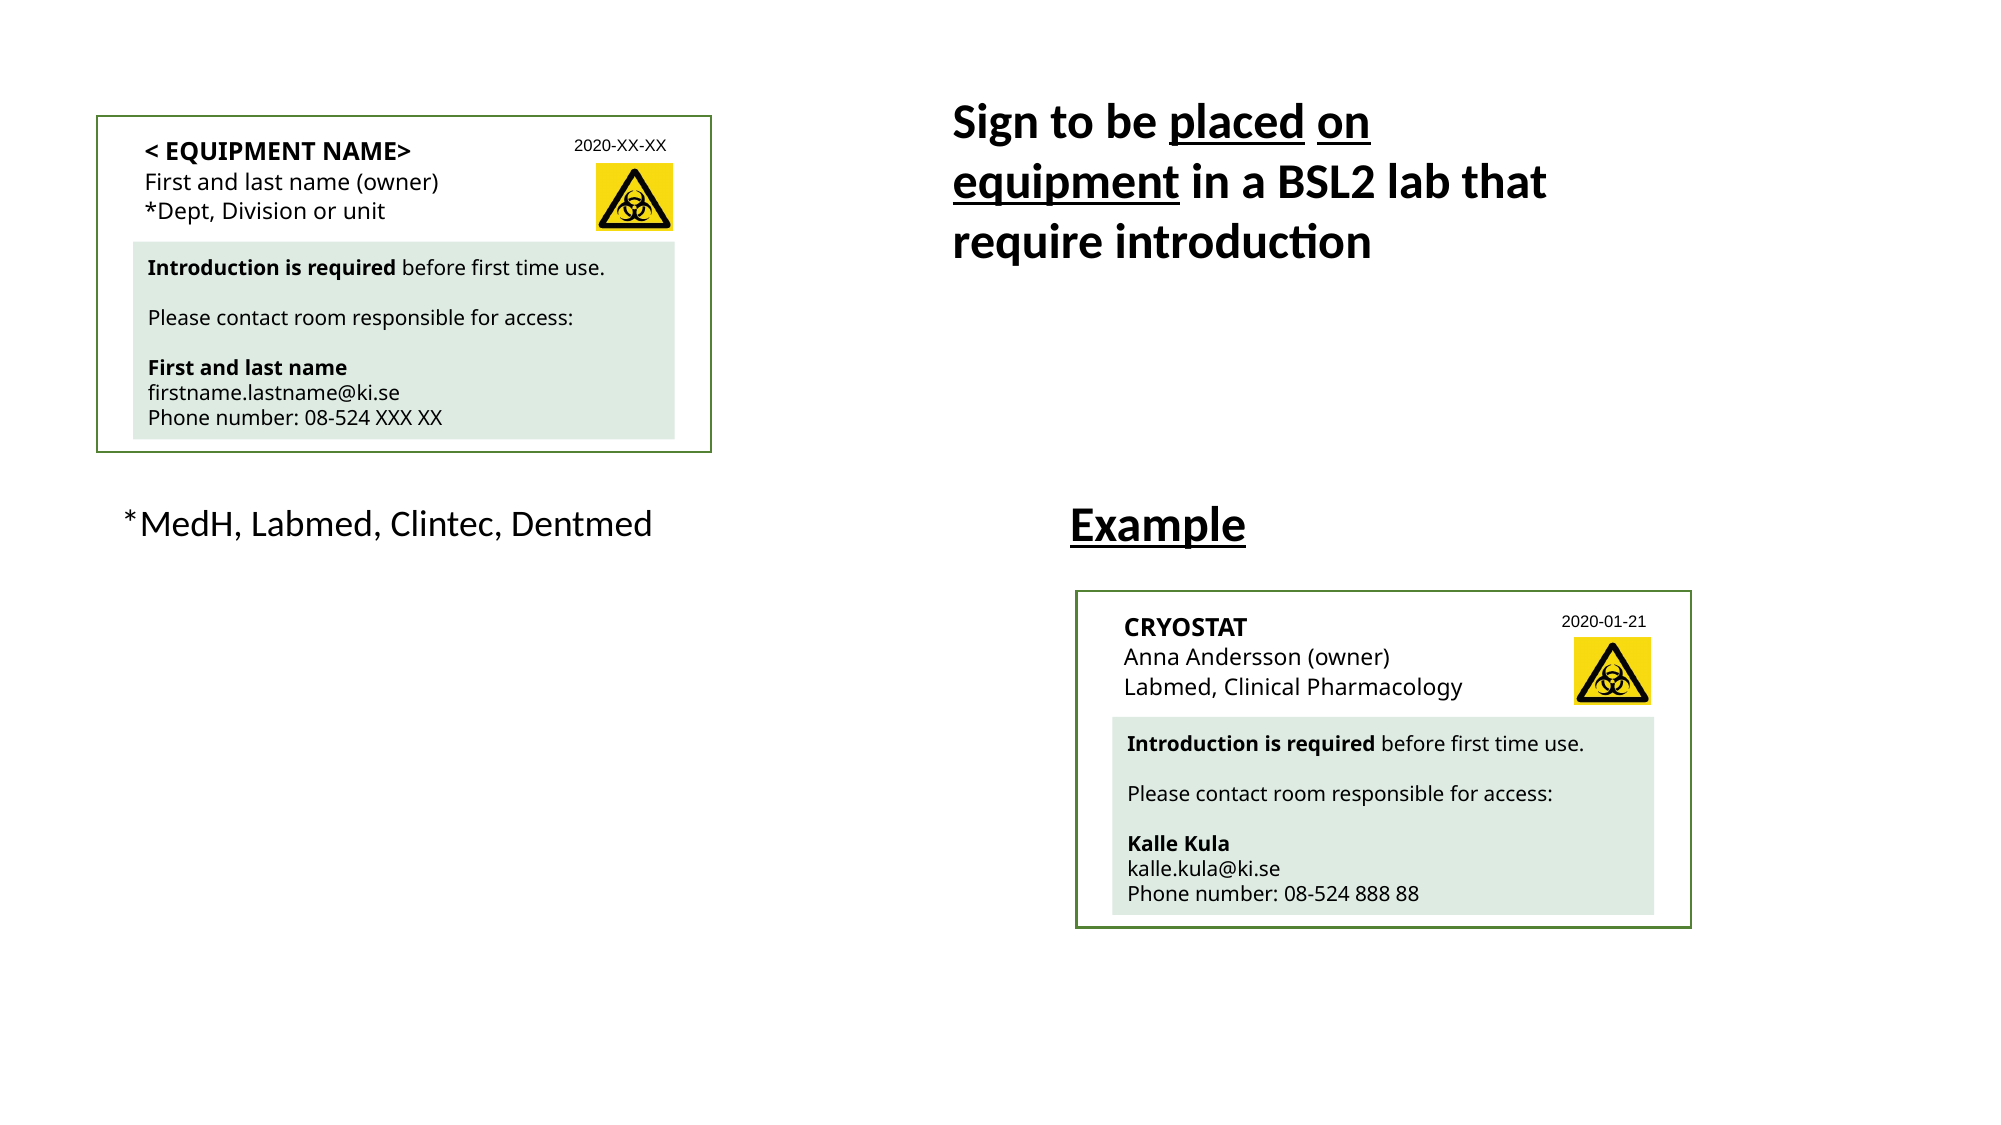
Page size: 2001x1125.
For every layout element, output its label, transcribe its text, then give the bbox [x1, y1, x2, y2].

picture [1574, 637, 1651, 705]
text_box 2020-XX-XX [559, 126, 694, 163]
text_box CRYOSTAT Anna Andersson (owner) Labmed, Clinical Pharmacology [1109, 601, 1515, 708]
text_box *MedH, Labmed, Clintec, Dentmed [106, 491, 700, 552]
text_box [1111, 716, 1655, 916]
text_box < EQUIPMENT NAME> First and last name (owner) *Dept, Division or unit [129, 126, 535, 232]
text_box [132, 241, 676, 440]
text_box Sign to be placed on equipment in a BSL2 lab that require introduction [937, 81, 1601, 277]
text_box [1075, 590, 1692, 929]
text_box Example [1055, 483, 1575, 559]
picture [596, 163, 673, 231]
text_box Introduction is required before first time use. Please contact room responsible for access: Kalle Kula kalle.kula@ki.se Phone number: 08-524 888 88 [1112, 723, 1652, 913]
text_box [96, 115, 712, 453]
text_box 2020-01-21 [1546, 601, 1682, 638]
text_box Introduction is required before first time use. Please contact room responsible for access: First and last name firstname.lastname@ki.se Phone number: 08-524 XXX XX [133, 247, 673, 438]
